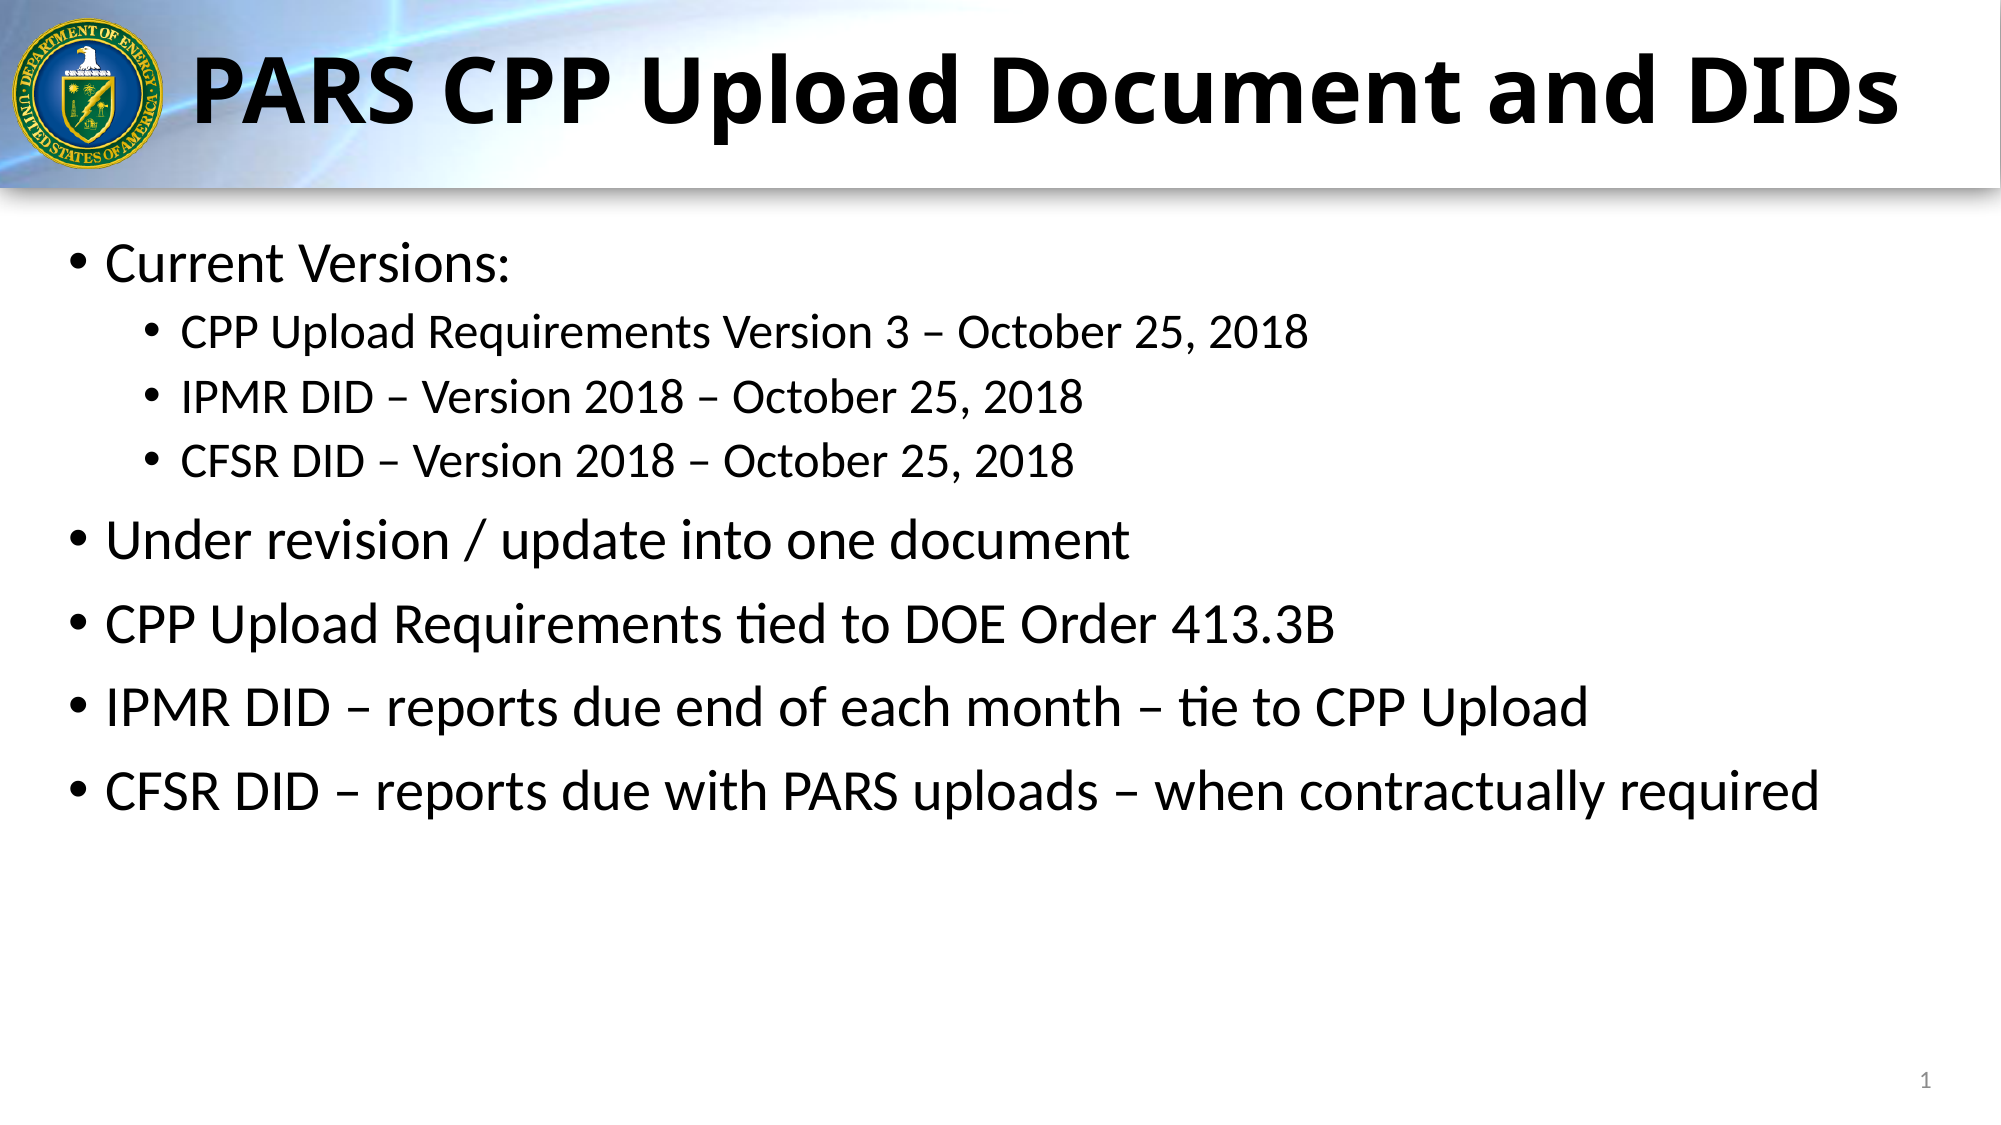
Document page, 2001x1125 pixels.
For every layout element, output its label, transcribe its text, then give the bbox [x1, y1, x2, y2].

list Current Versions: CPP Upload Requirements Version 3 – October 25, 2018 IPMR DID – Version 2018 – October 25, 2018 CFSR DID – Version 2018 – October 25, 2018 Under revision / update into one document CPP Upload Requirements tied to DOE Order 413.3B IPMR DID – reports due end of each month – tie to CPP Upload CFSR DID – reports due with PARS uploads – when contractually required [53, 224, 1947, 1032]
title PARS CPP Upload Document and DIDs [174, 18, 1947, 169]
slide_number 1 [1599, 1050, 1947, 1107]
picture [12, 18, 163, 169]
